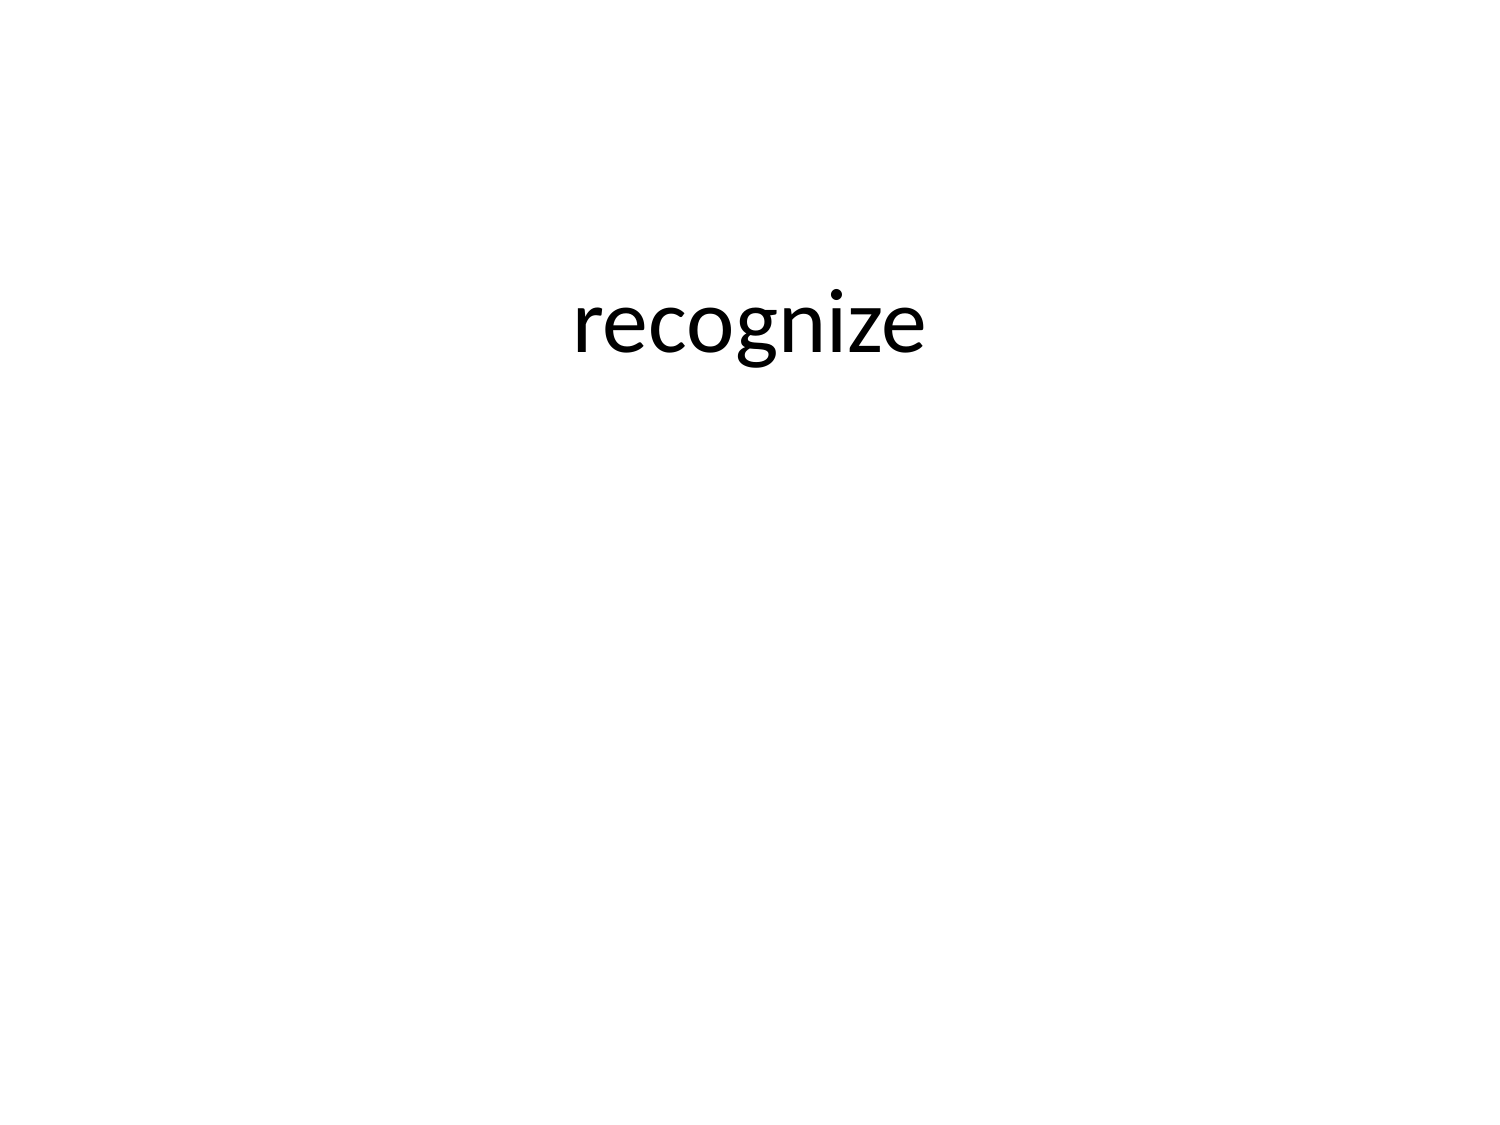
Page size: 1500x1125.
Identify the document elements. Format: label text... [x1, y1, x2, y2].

title recognize [75, 45, 1425, 587]
